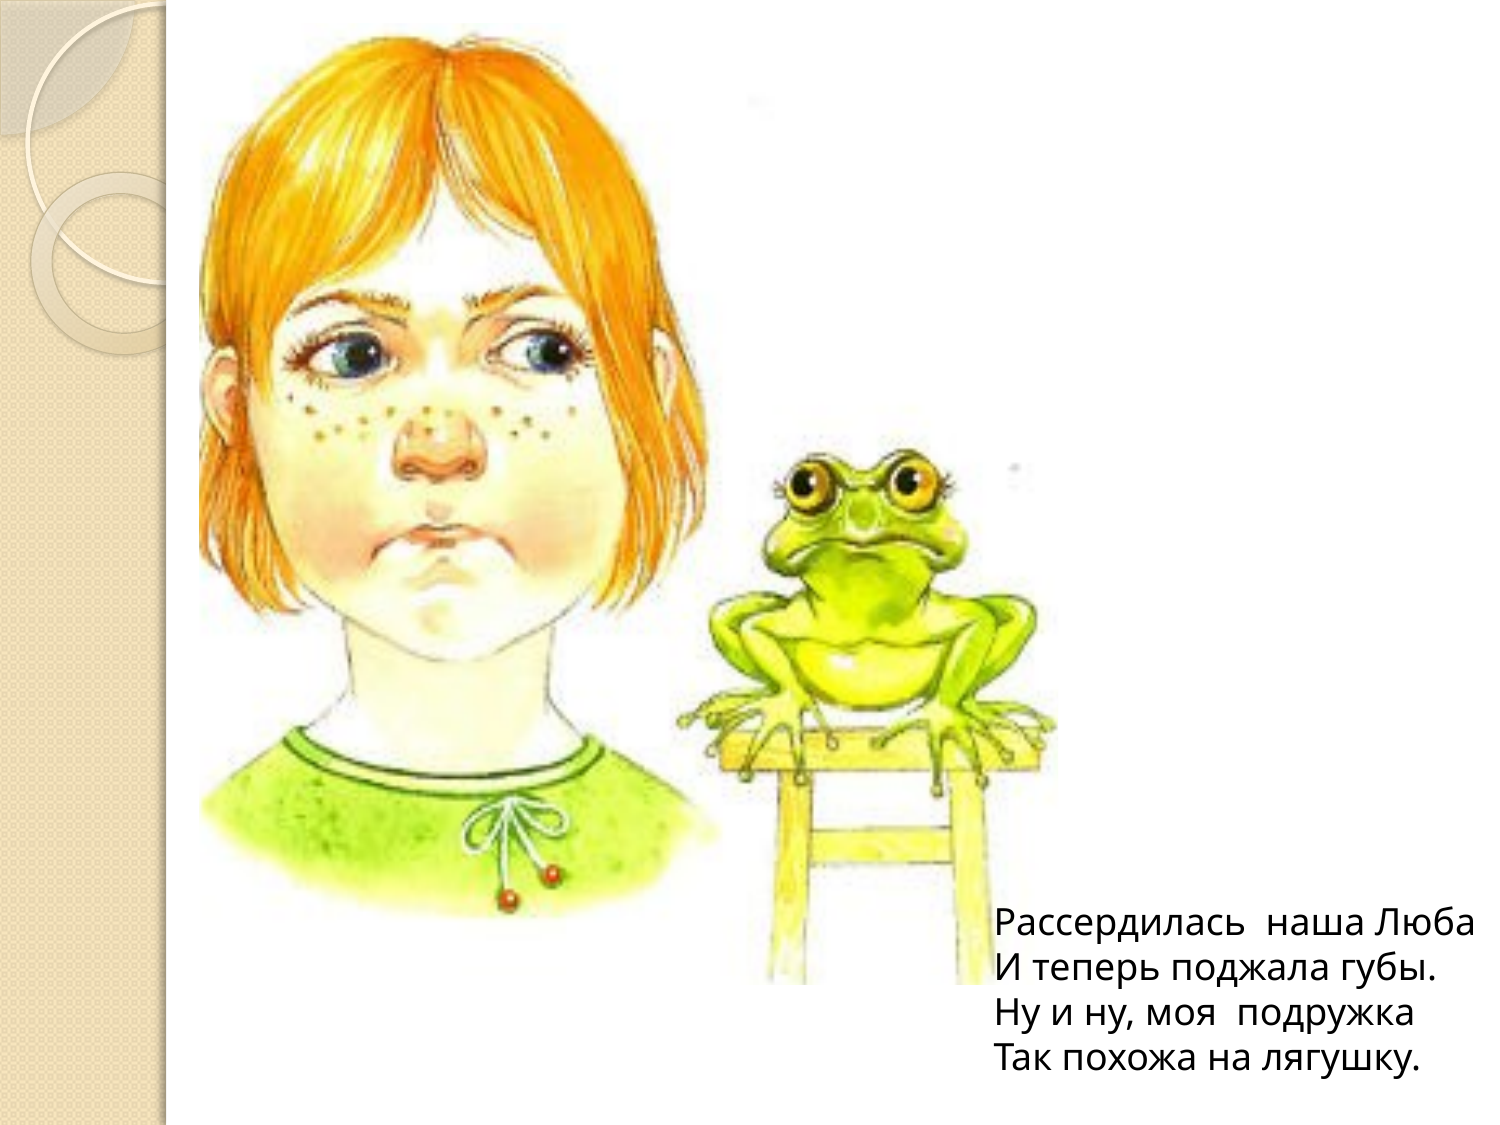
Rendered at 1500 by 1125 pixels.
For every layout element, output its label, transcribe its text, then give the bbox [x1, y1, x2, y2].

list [198, 23, 1059, 985]
text_box Рассердилась наша Люба И теперь поджала губы. Ну и ну, моя подружка Так похожа на лягушку. [978, 890, 1492, 1086]
